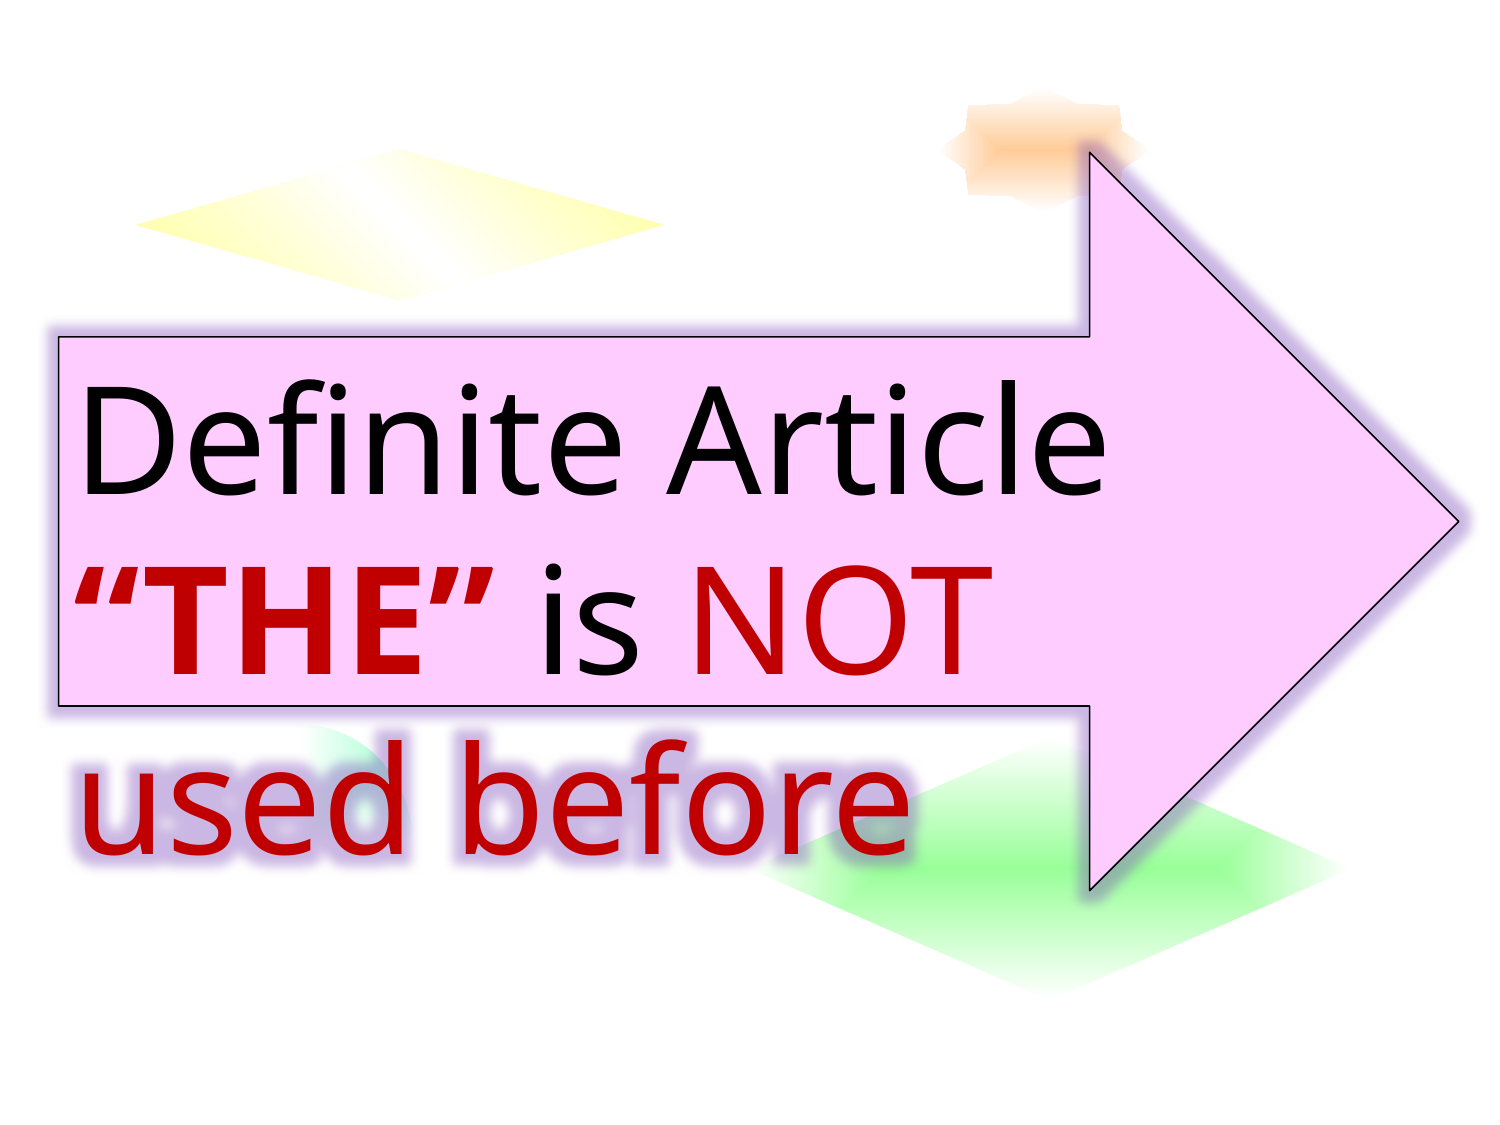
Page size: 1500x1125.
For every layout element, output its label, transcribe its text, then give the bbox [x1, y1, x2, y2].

text_box [187, 724, 413, 963]
text_box [749, 737, 1350, 1000]
text_box [937, 87, 1150, 213]
text_box Definite Article “THE” is NOT used before [58, 152, 1459, 891]
text_box [137, 149, 663, 300]
